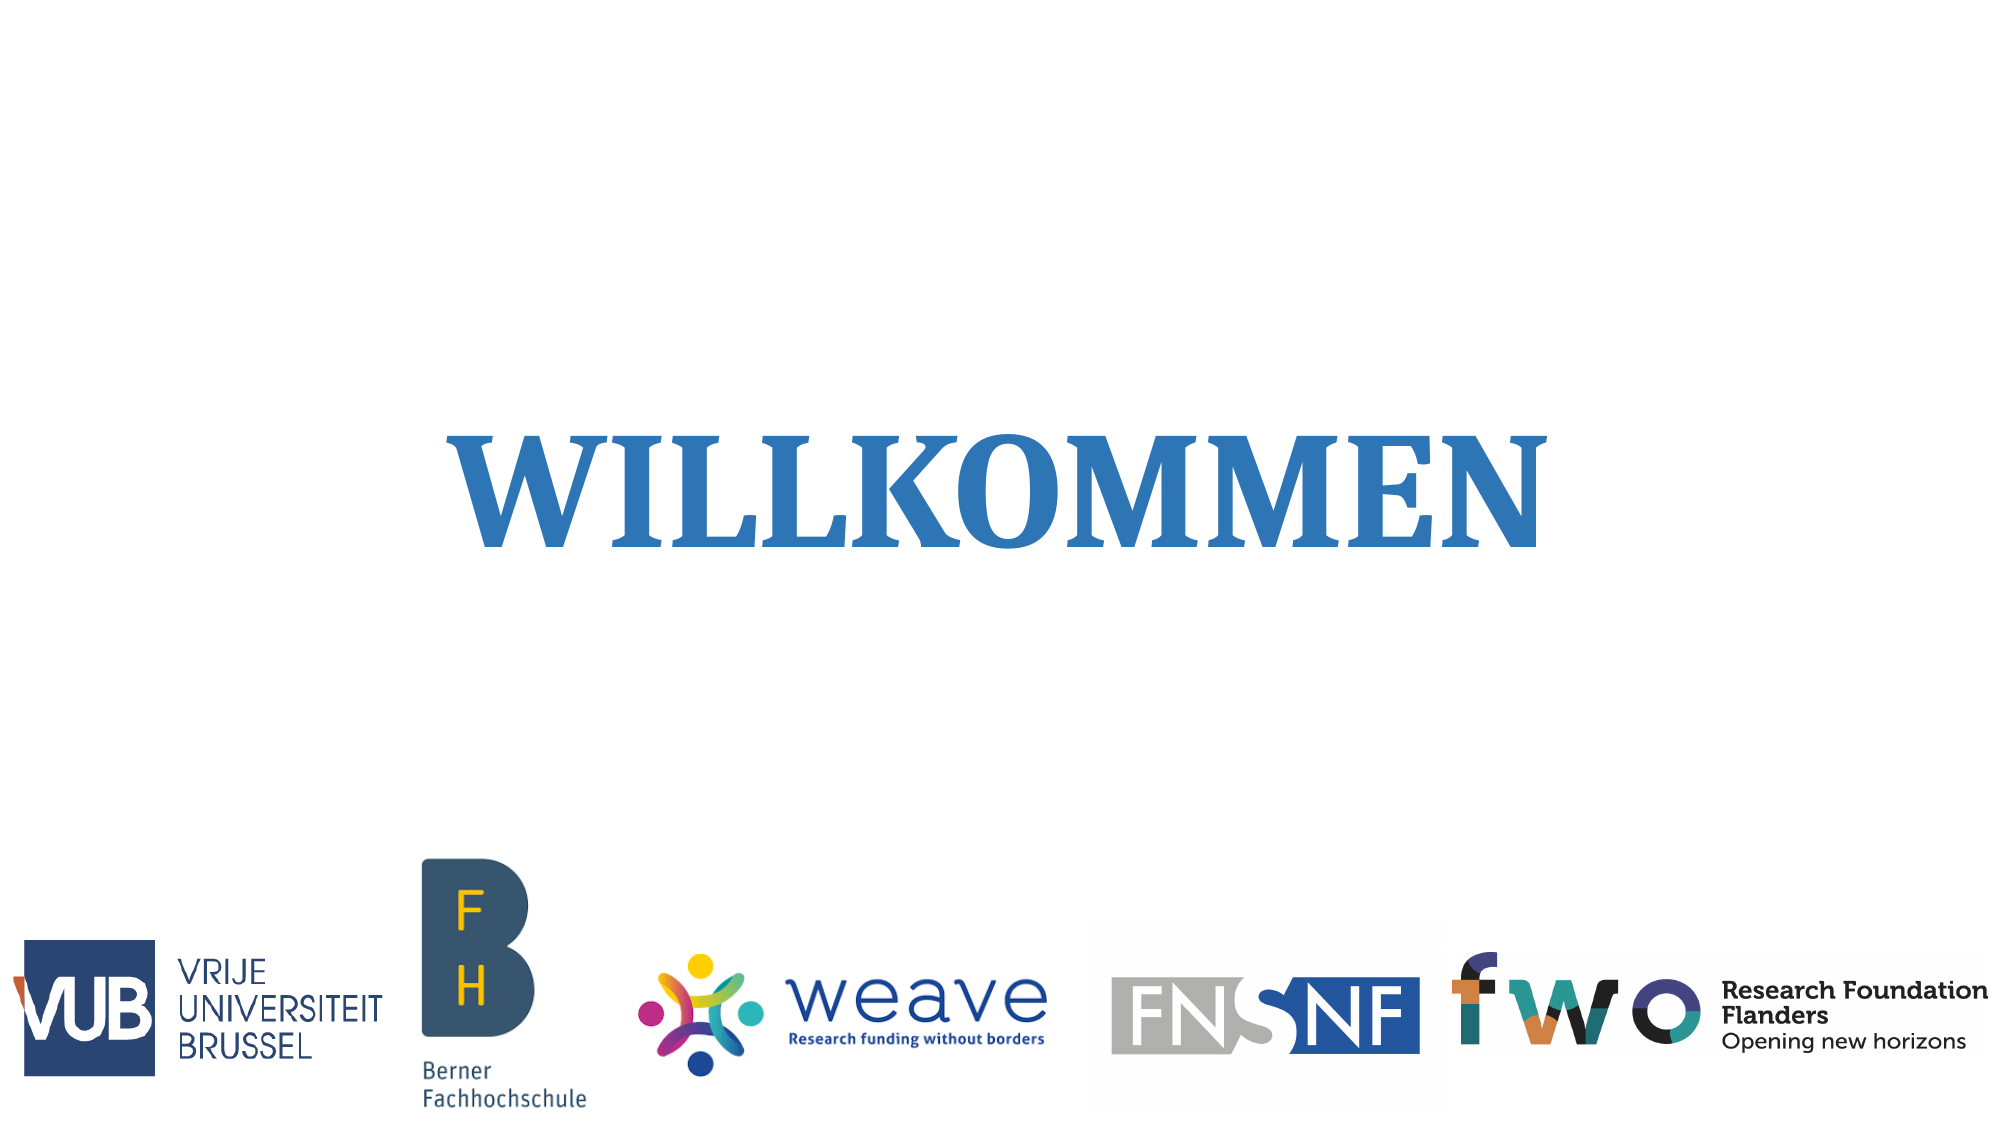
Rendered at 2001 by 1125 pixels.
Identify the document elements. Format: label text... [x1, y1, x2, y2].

title WILLKOMMEN [249, 343, 1750, 591]
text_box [13, 849, 1988, 1114]
